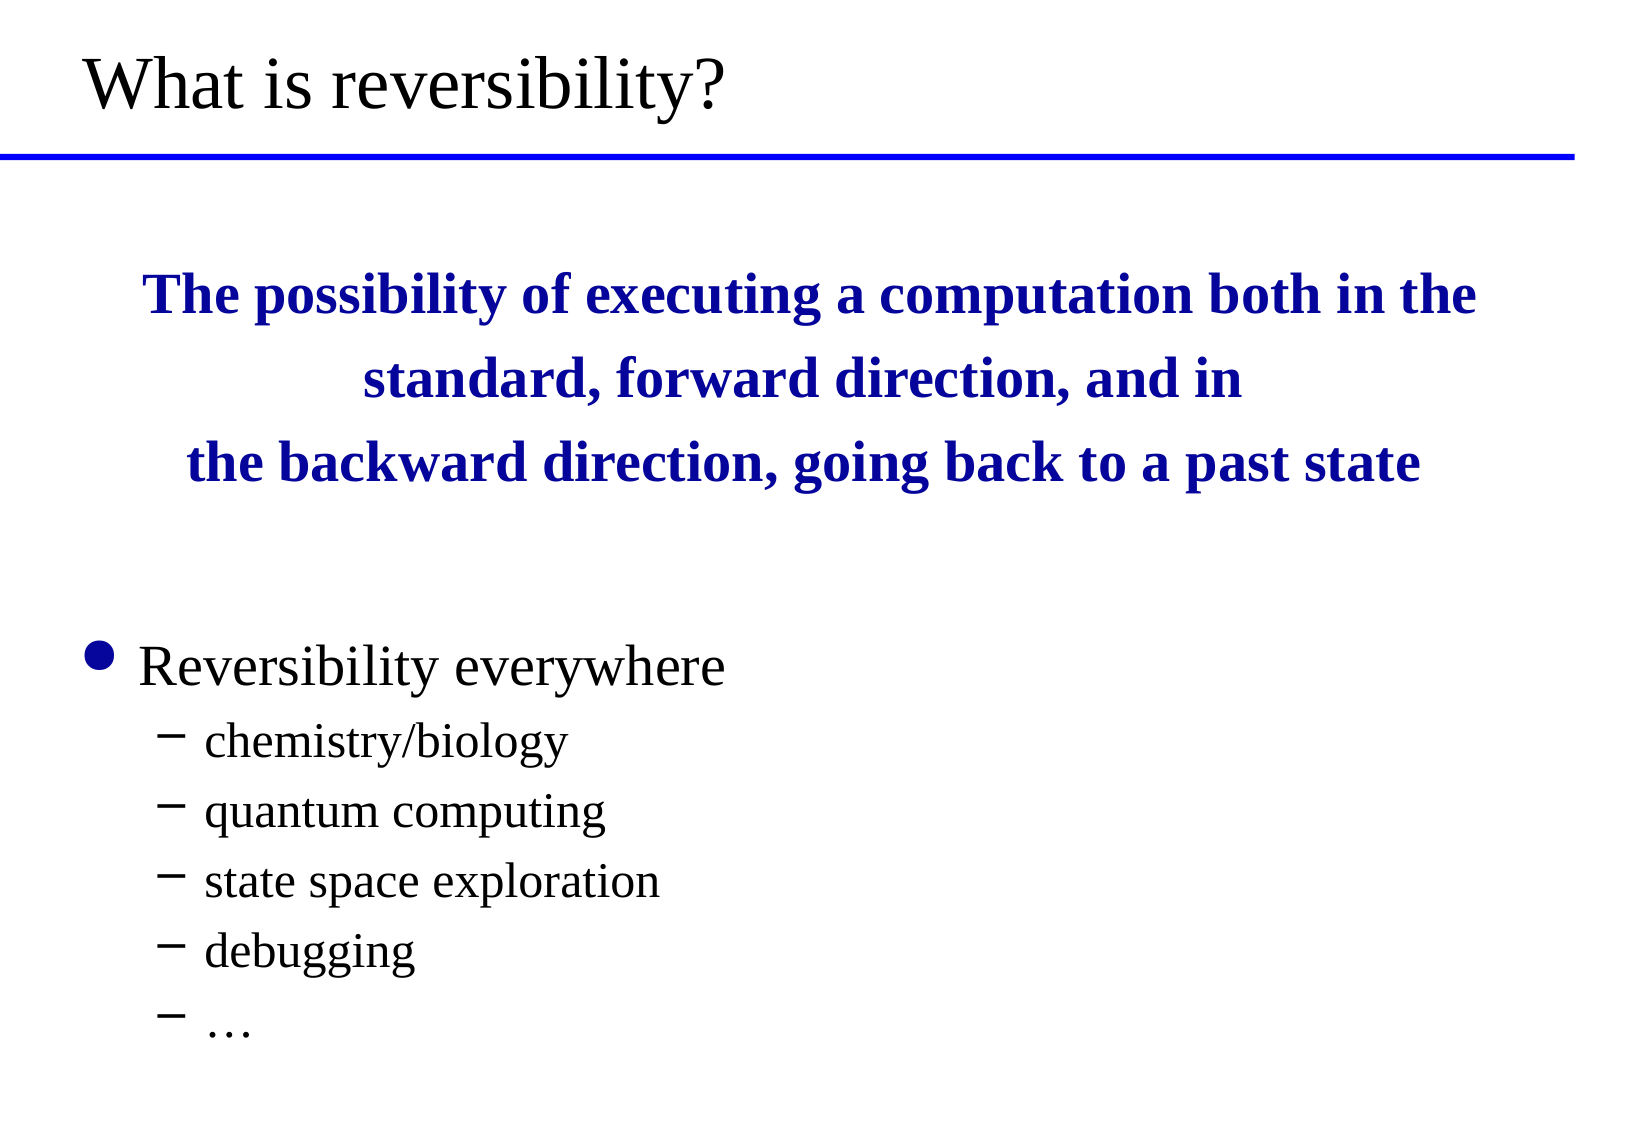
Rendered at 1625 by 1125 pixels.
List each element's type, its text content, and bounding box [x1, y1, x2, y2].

title What is reversibility? [67, 27, 1544, 131]
list Reversibility everywhere chemistry/biology quantum computing state space exploration debugging … [67, 620, 1478, 1077]
text_box The possibility of executing a computation both in the standard, forward direction, and in the backward direction, going back to a past state [67, 233, 1554, 597]
